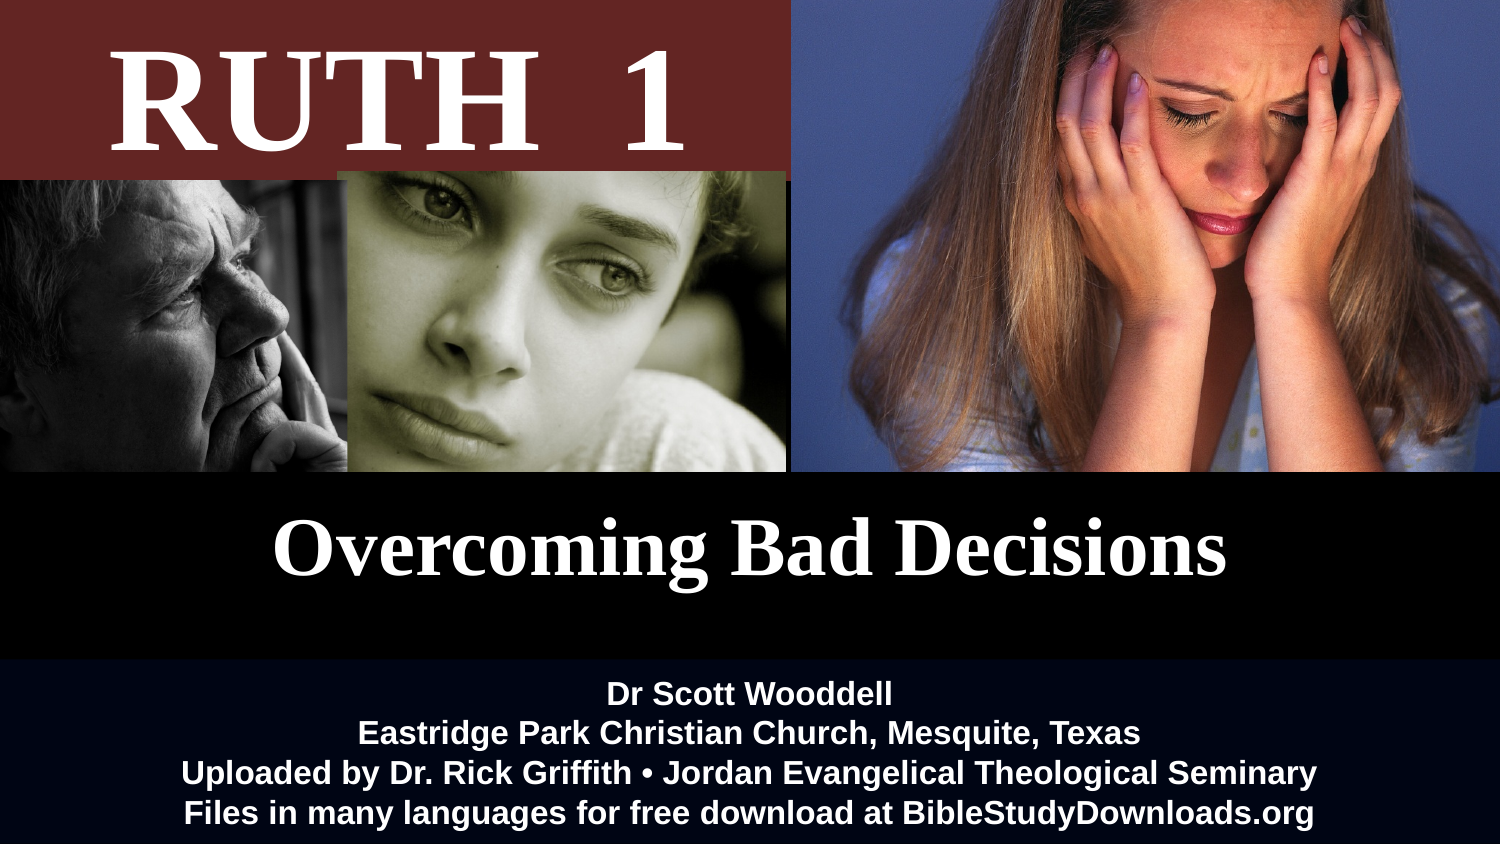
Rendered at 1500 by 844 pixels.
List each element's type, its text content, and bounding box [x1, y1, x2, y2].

text_box Dr Scott Wooddell Eastridge Park Christian Church, Mesquite, Texas Uploaded by Dr. Rick Griffith • Jordan Evangelical Theological Seminary Files in many languages for free download at BibleStudyDownloads.org [0, 659, 1500, 844]
picture [791, 0, 1500, 472]
picture [0, 171, 786, 472]
title RUTH 1 [0, 0, 789, 178]
subtitle Overcoming Bad Decisions [137, 484, 1363, 610]
